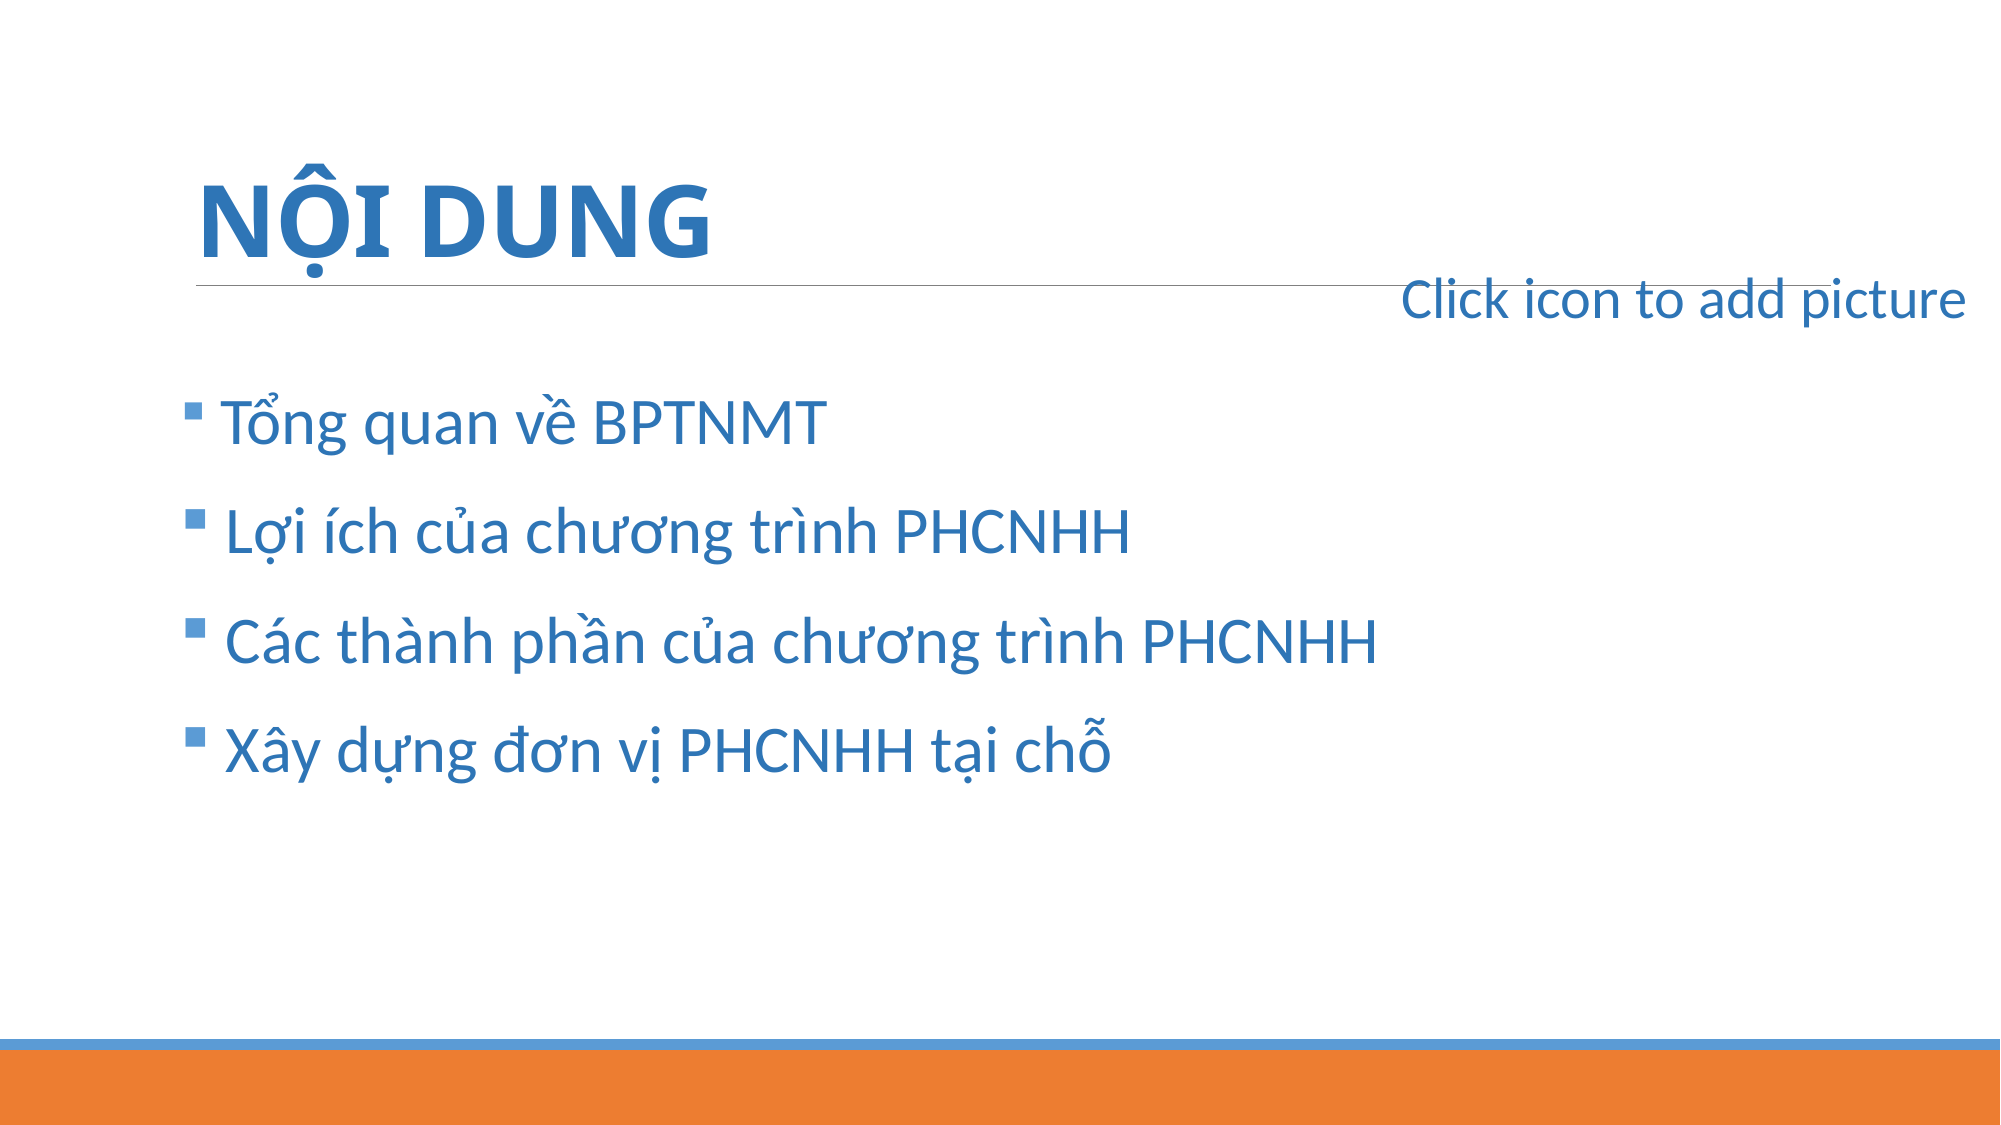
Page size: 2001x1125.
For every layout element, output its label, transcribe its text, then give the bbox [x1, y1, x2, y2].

list Tổng quan về BPTNMT Lợi ích của chương trình PHCNHH Các thành phần của chương trình PHCNHH Xây dựng đơn vị PHCNHH tại chỗ [180, 370, 1830, 963]
title NỘI DUNG [180, 47, 1413, 285]
text_box Click icon to add picture [1368, 0, 2000, 592]
